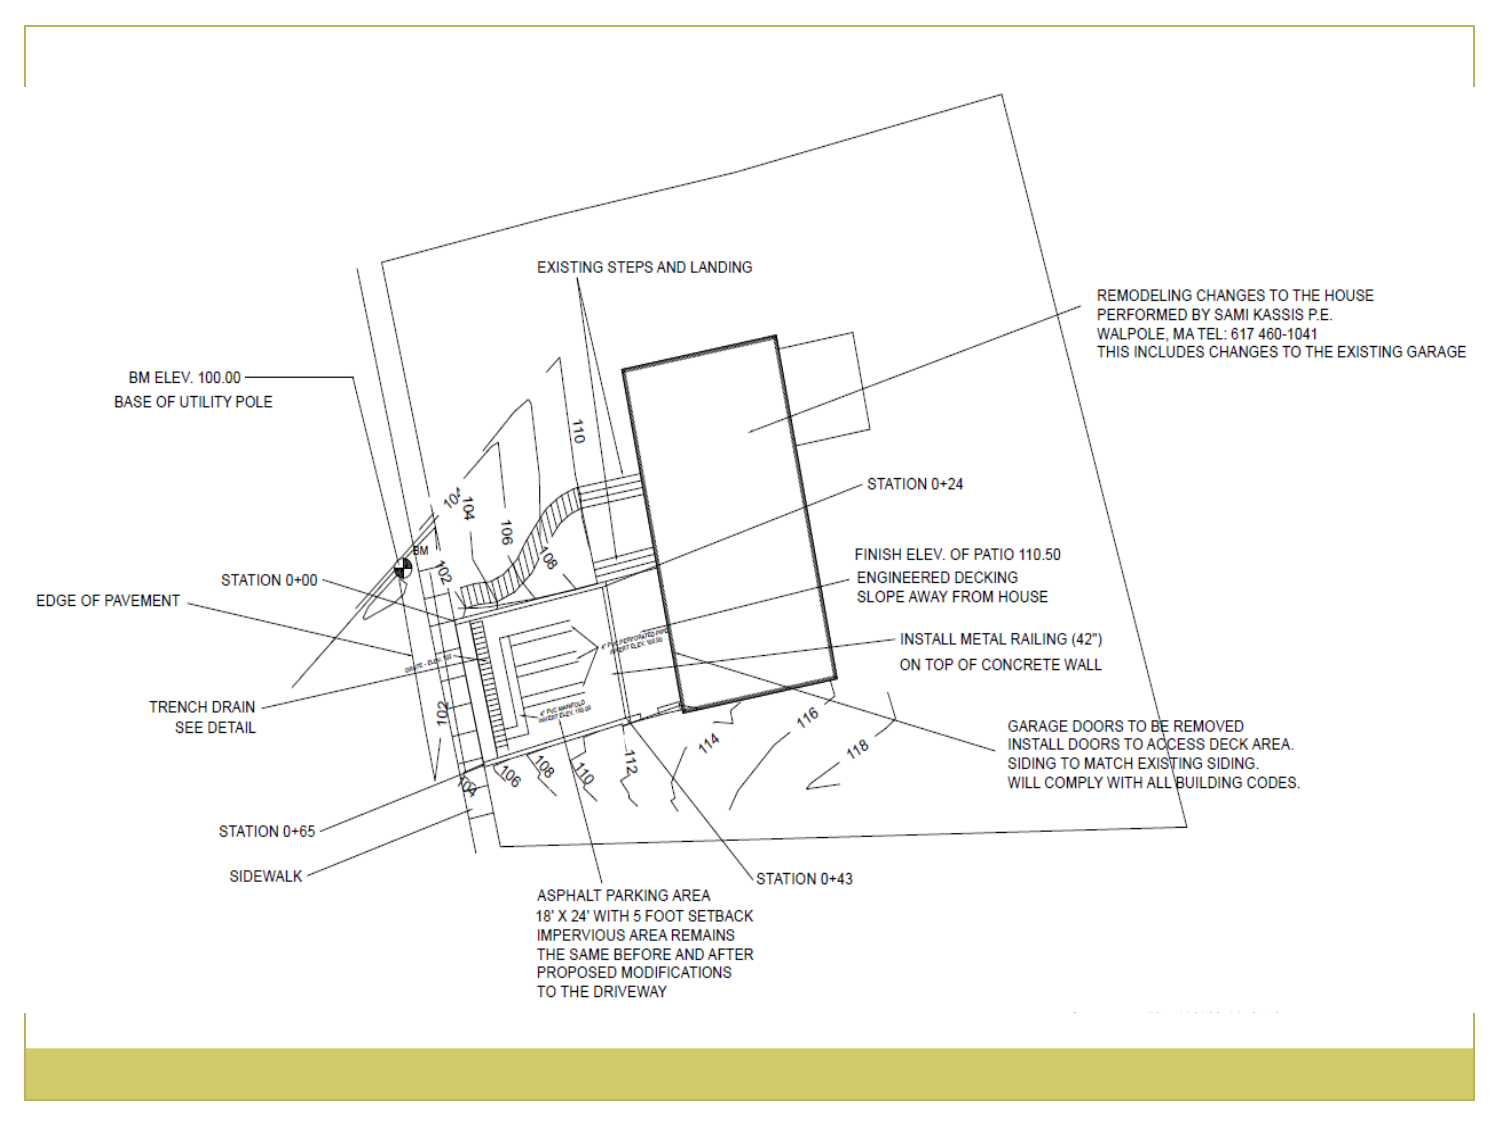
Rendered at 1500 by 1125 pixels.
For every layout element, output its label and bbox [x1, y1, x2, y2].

picture [0, 87, 1500, 1013]
